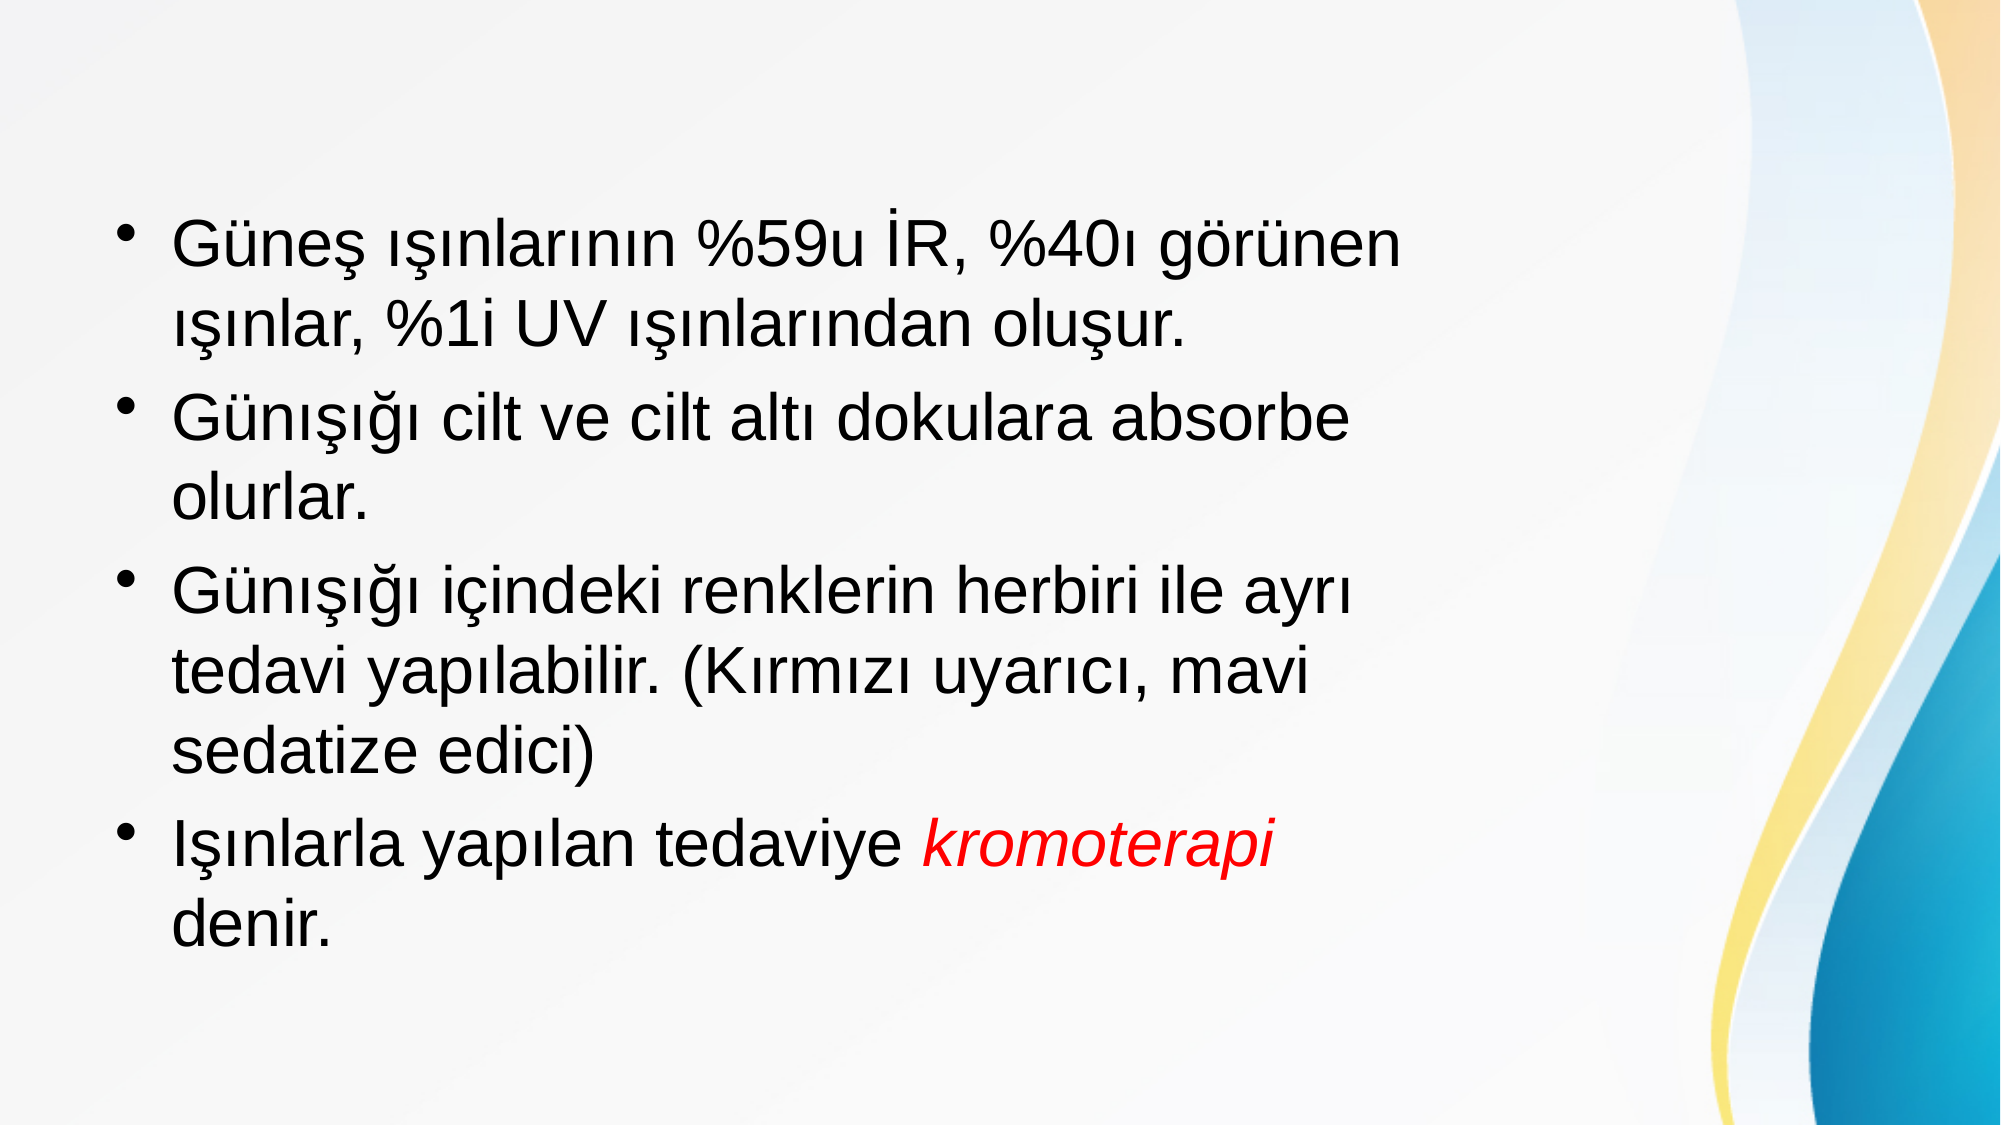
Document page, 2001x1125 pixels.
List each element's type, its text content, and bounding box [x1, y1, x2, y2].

picture [0, 0, 2001, 1125]
list Güneş ışınlarının %59u İR, %40ı görünen ışınlar, %1i UV ışınlarından oluşur. Günışığı cilt ve cilt altı dokulara absorbe olurlar. Günışığı içindeki renklerin herbiri ile ayrı tedavi yapılabilir. (Kırmızı uyarıcı, mavi sedatize edici) Işınlarla yapılan tedaviye kromoterapi denir. [99, 192, 1446, 1006]
